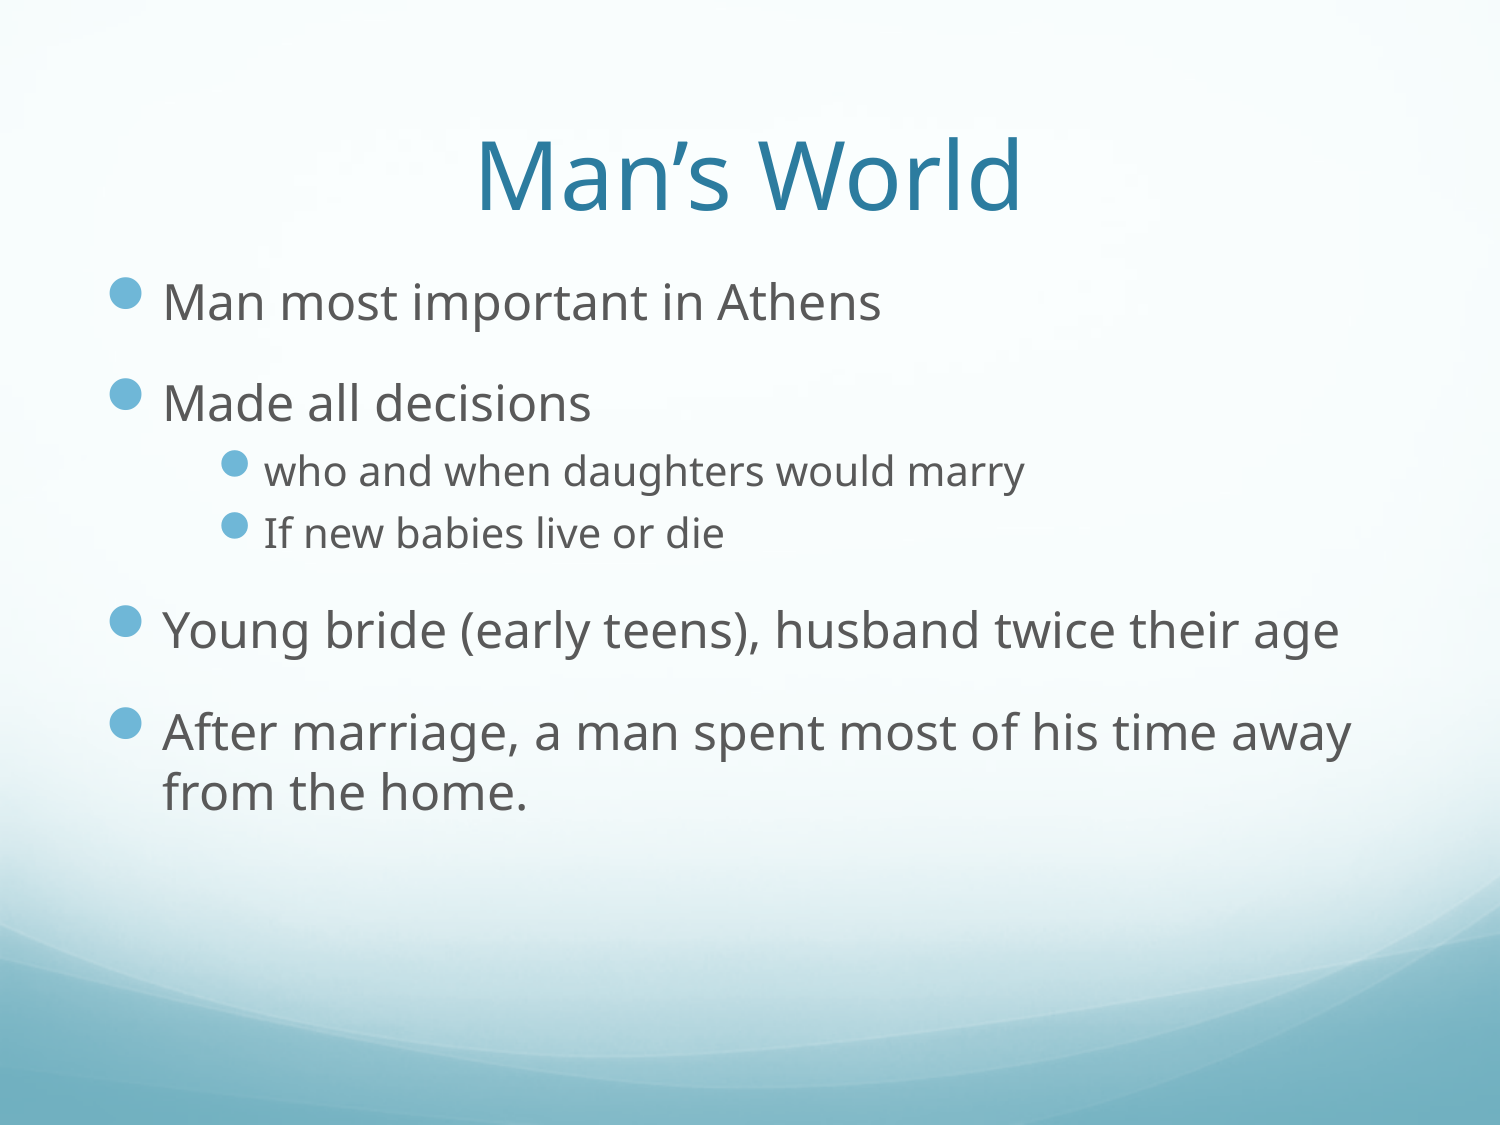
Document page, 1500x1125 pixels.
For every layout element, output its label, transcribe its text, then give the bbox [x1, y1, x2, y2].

list Man most important in Athens Made all decisions who and when daughters would marry If new babies live or die Young bride (early teens), husband twice their age After marriage, a man spent most of his time away from the home. [90, 262, 1410, 975]
title Man’s World [90, 17, 1410, 237]
